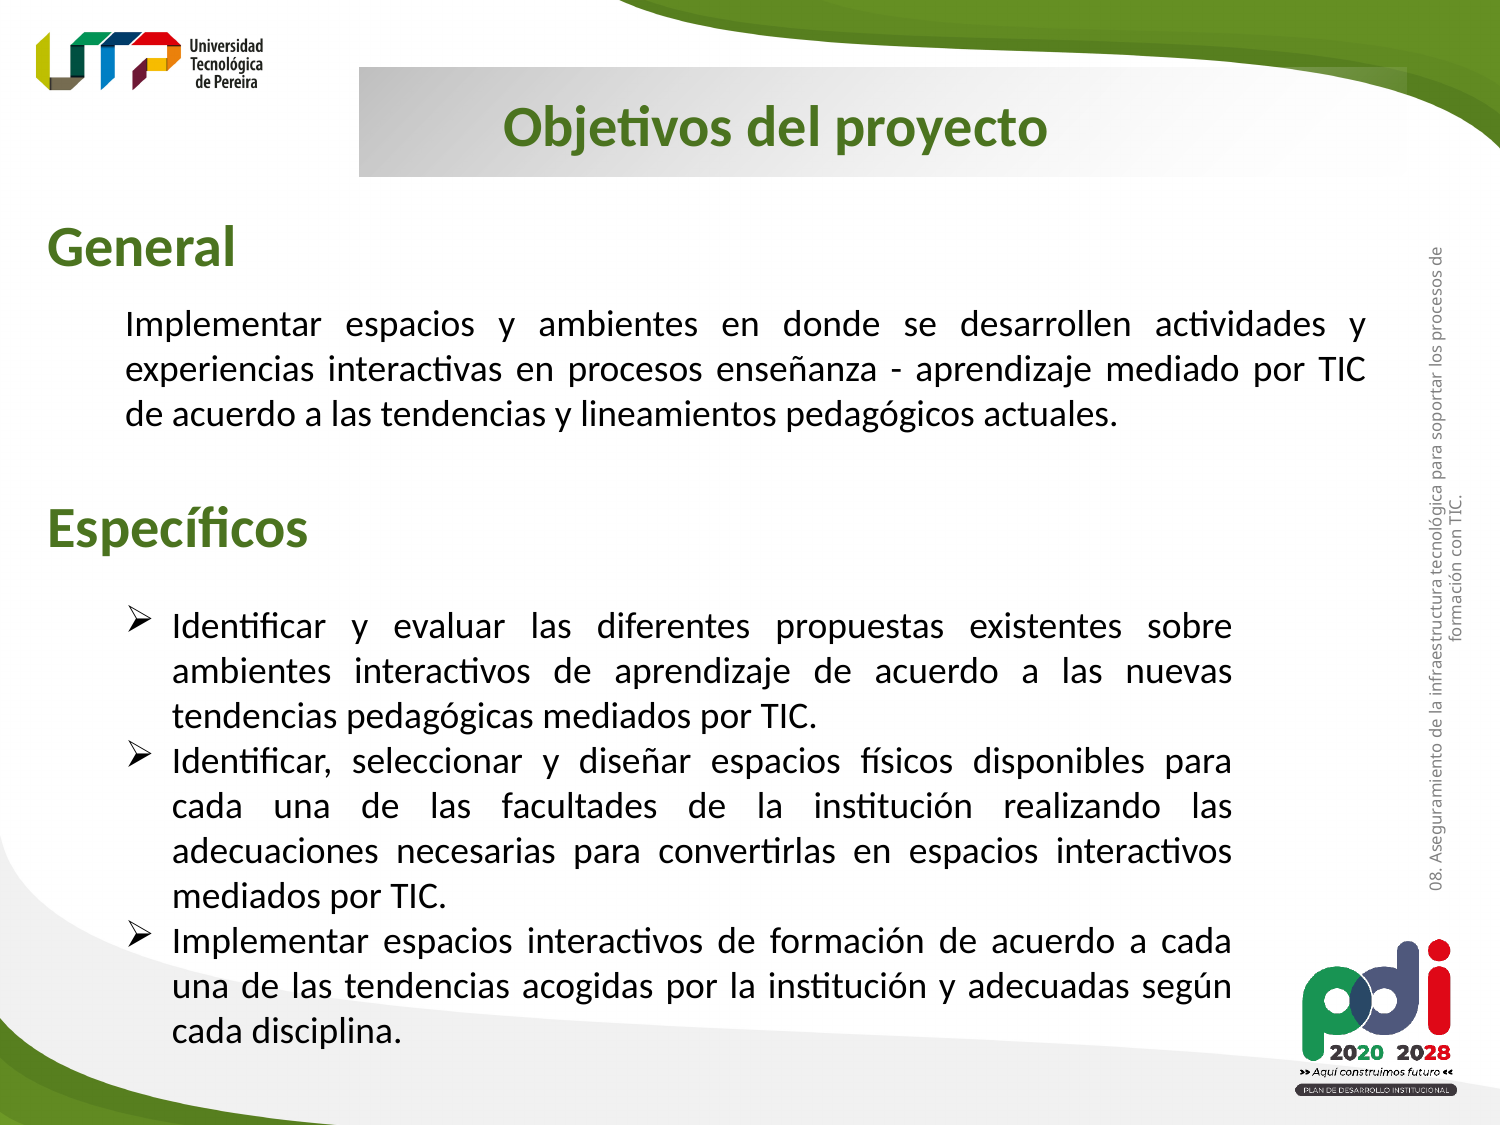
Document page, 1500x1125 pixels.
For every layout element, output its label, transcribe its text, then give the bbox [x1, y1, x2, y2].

text_box Identificar y evaluar las diferentes propuestas existentes sobre ambientes interactivos de aprendizaje de acuerdo a las nuevas tendencias pedagógicas mediados por TIC. Identificar, seleccionar y diseñar espacios físicos disponibles para cada una de las facultades de la institución realizando las adecuaciones necesarias para convertirlas en espacios interactivos mediados por TIC. Implementar espacios interactivos de formación de acuerdo a cada una de las tendencias acogidas por la institución y adecuadas según cada disciplina. [110, 593, 1249, 1059]
text_box Específicos [32, 489, 1327, 568]
text_box 08. Aseguramiento de la infraestructura tecnológica para soportar los procesos de formación con TIC. [1417, 205, 1493, 933]
text_box General [32, 208, 1327, 287]
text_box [359, 67, 1418, 177]
text_box Implementar espacios y ambientes en donde se desarrollen actividades y experiencias interactivas en procesos enseñanza - aprendizaje mediado por TIC de acuerdo a las tendencias y lineamientos pedagógicos actuales. [110, 292, 1383, 442]
picture [0, 0, 1500, 1125]
